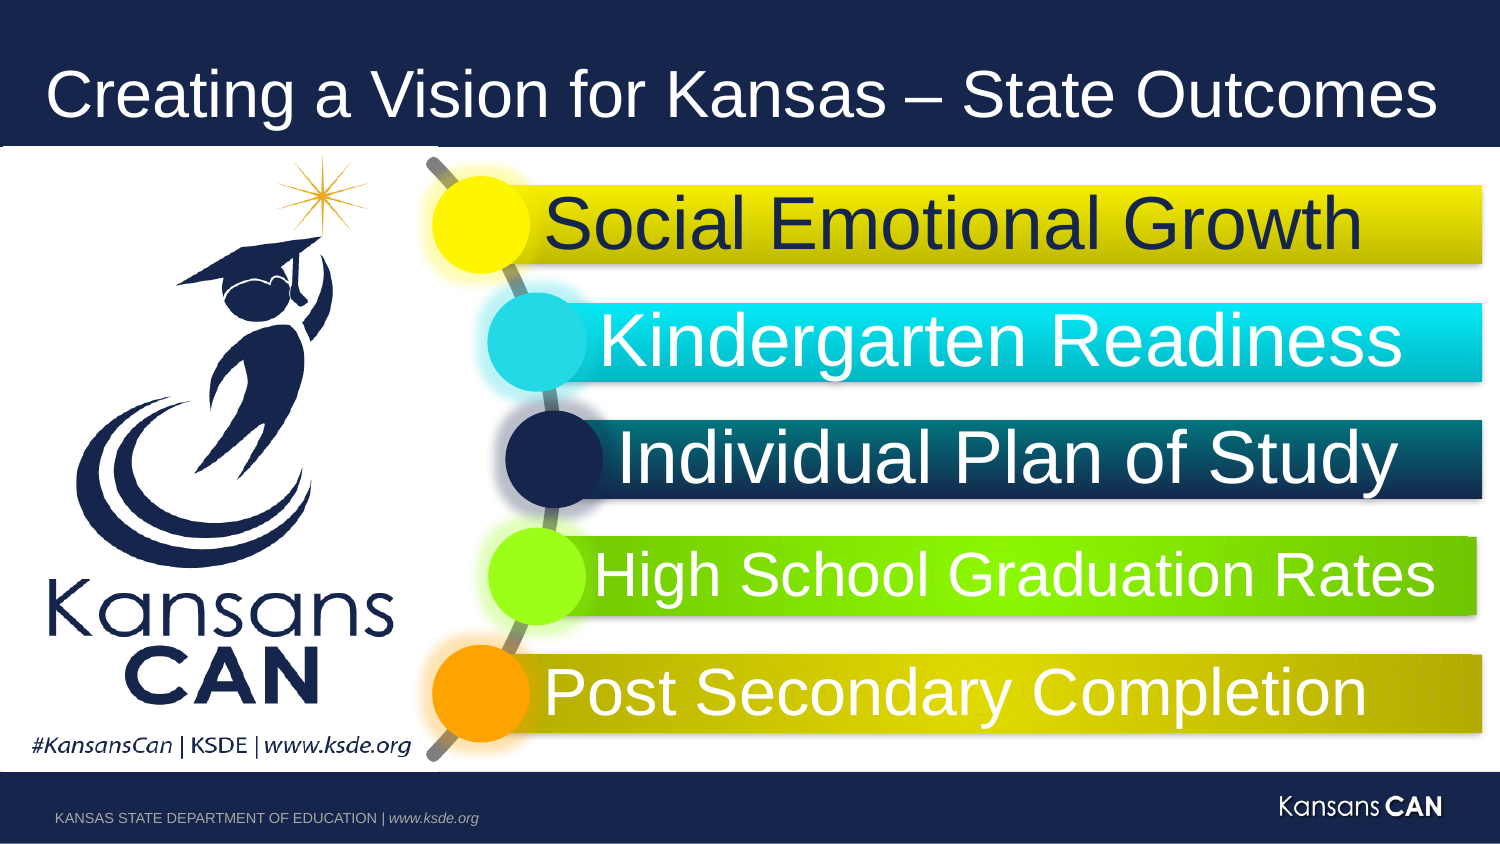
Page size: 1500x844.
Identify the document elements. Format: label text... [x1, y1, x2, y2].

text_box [421, 146, 1491, 773]
picture [1272, 790, 1448, 821]
picture [2, 146, 421, 773]
title Creating a Vision for Kansas – State Outcomes [0, 22, 1500, 160]
